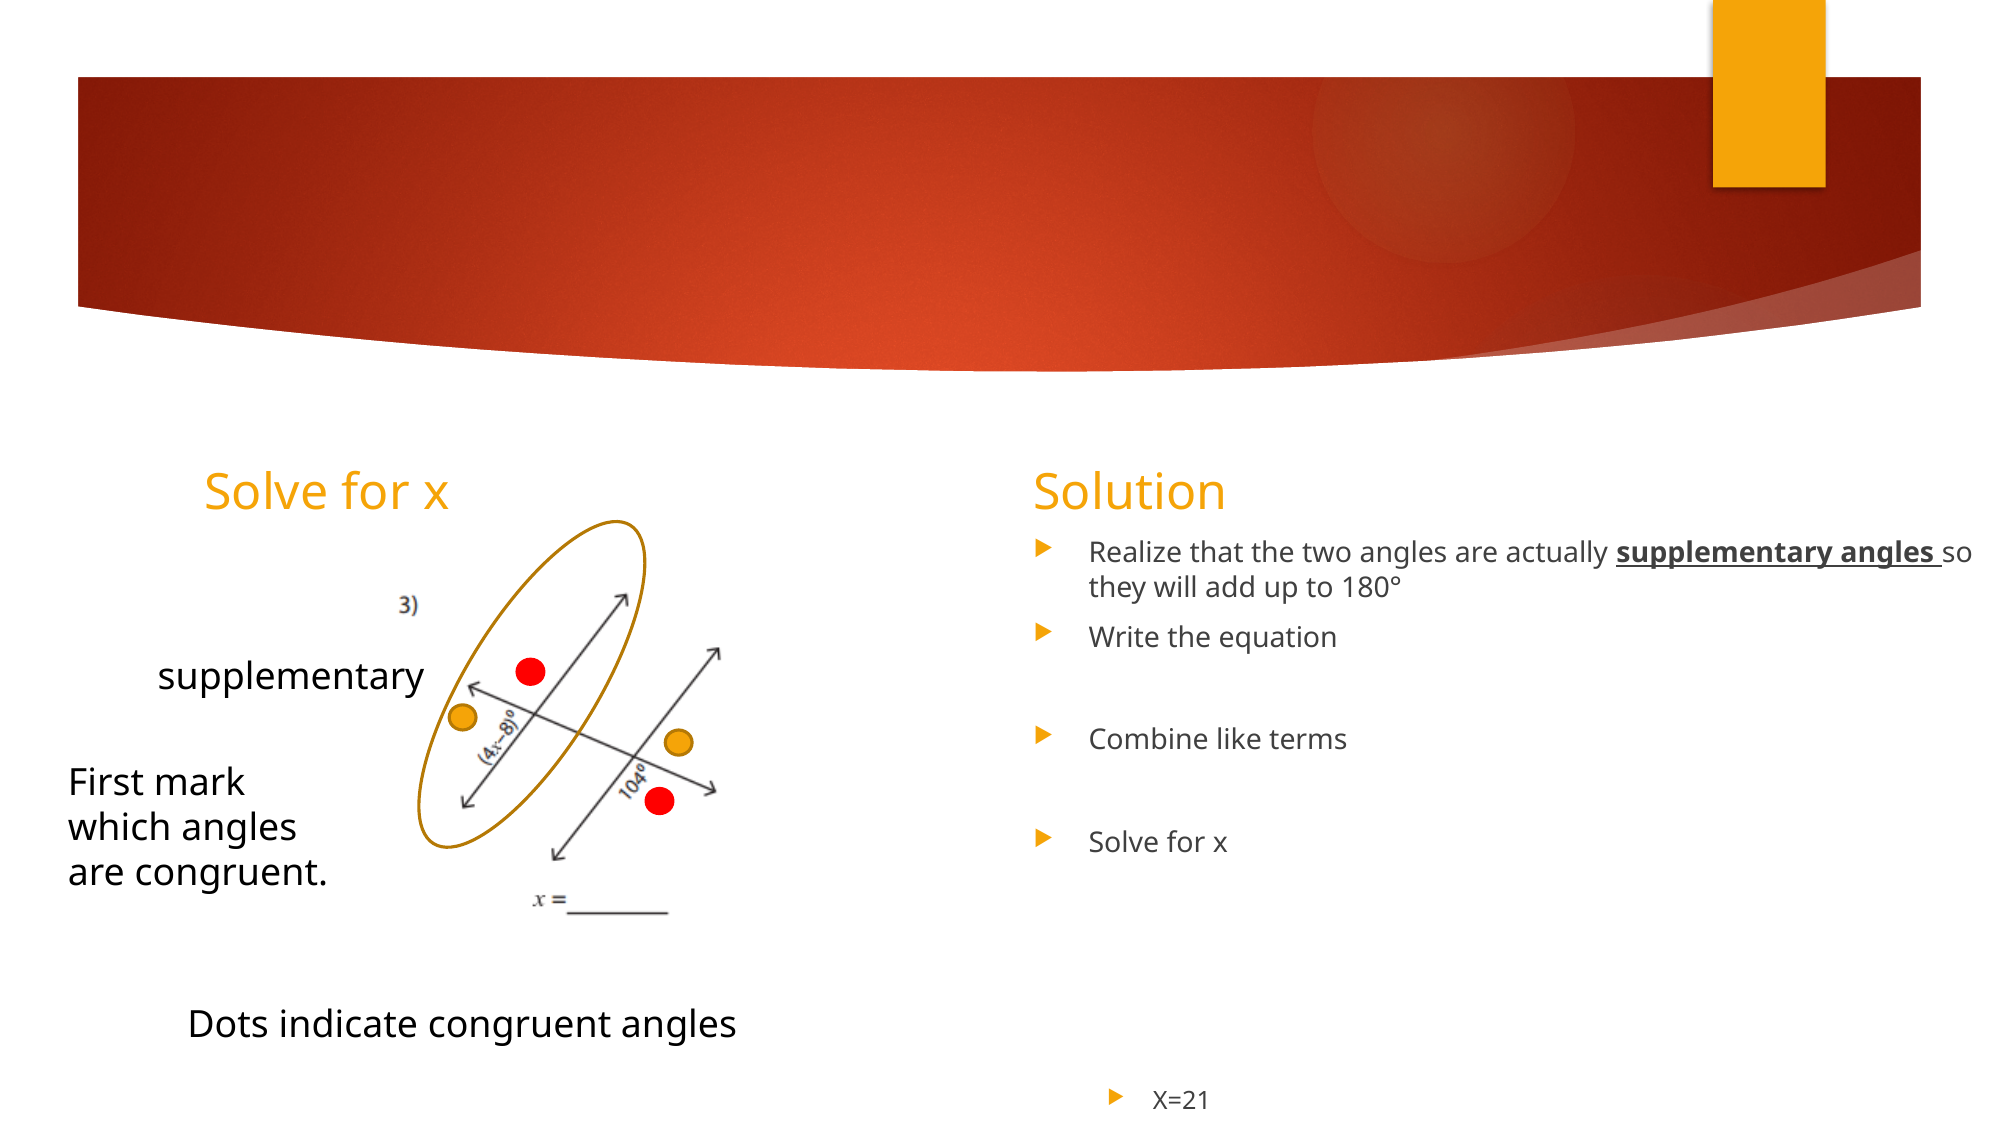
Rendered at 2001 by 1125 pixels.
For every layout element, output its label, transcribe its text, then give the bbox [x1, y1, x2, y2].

text_box Dots indicate congruent angles [172, 992, 753, 1052]
list Solution [1018, 427, 1810, 527]
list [384, 585, 787, 930]
text_box supplementary [143, 644, 378, 704]
list Solve for x [189, 432, 981, 527]
text_box First mark which angles are congruent. [53, 750, 344, 900]
text_box [523, 519, 647, 583]
